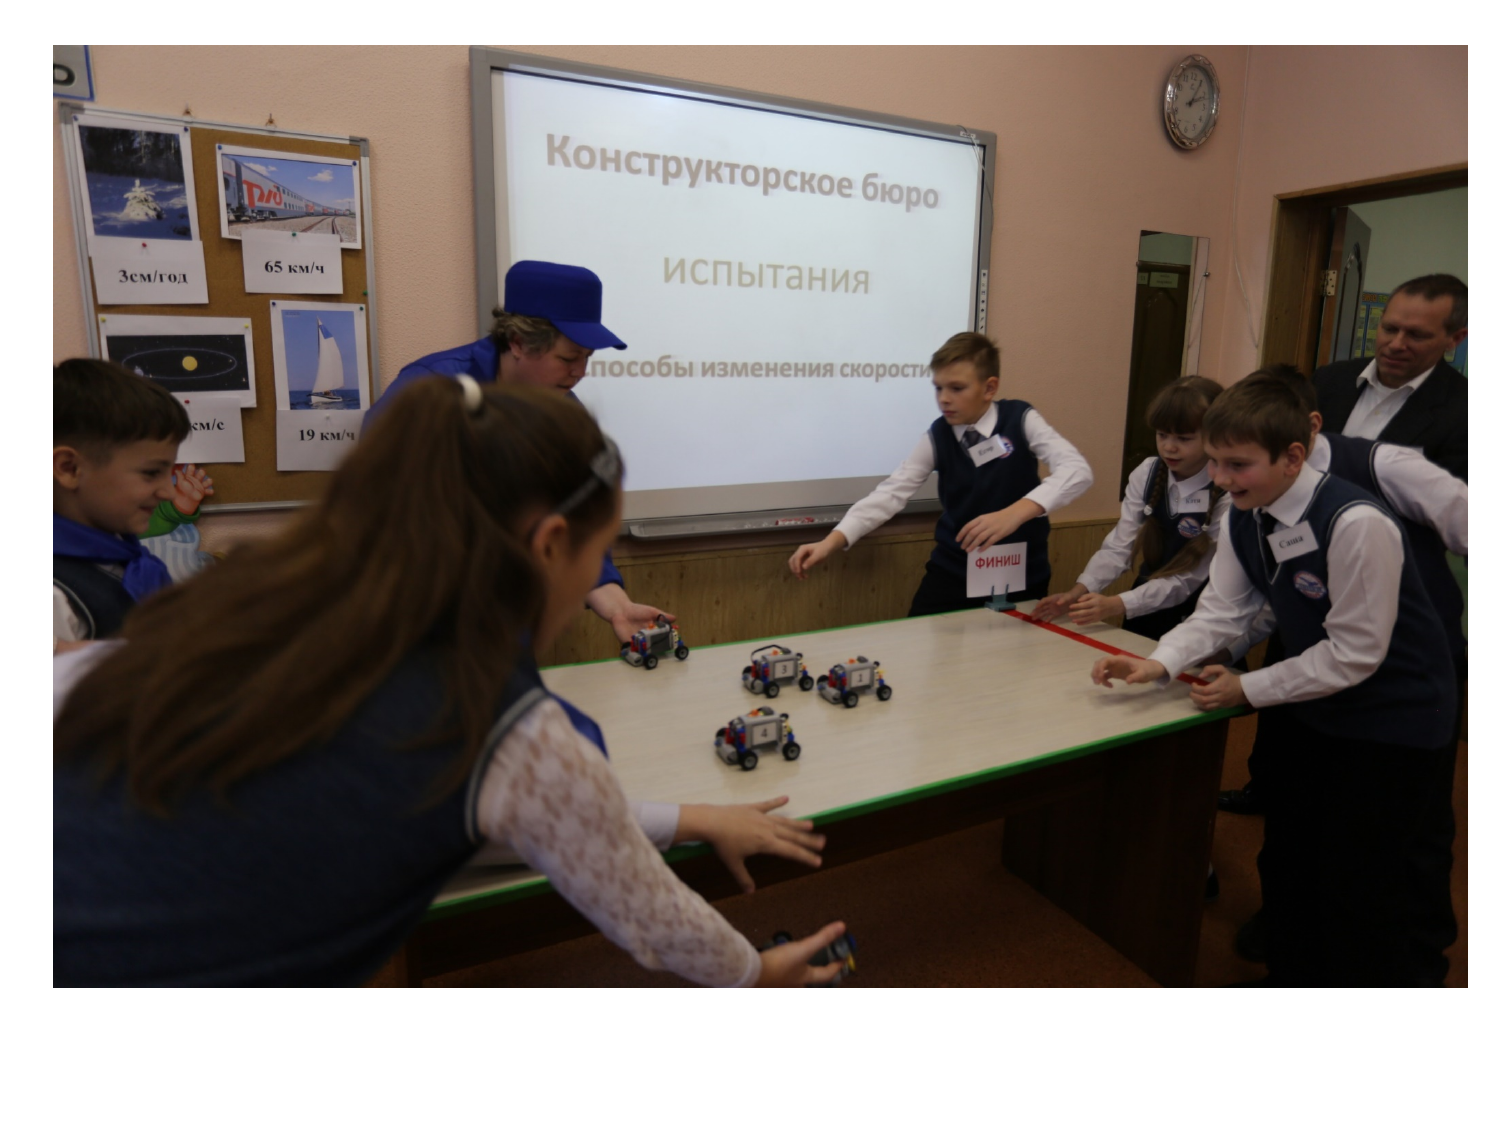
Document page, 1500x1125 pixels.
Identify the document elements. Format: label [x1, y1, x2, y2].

list [52, 44, 1468, 988]
